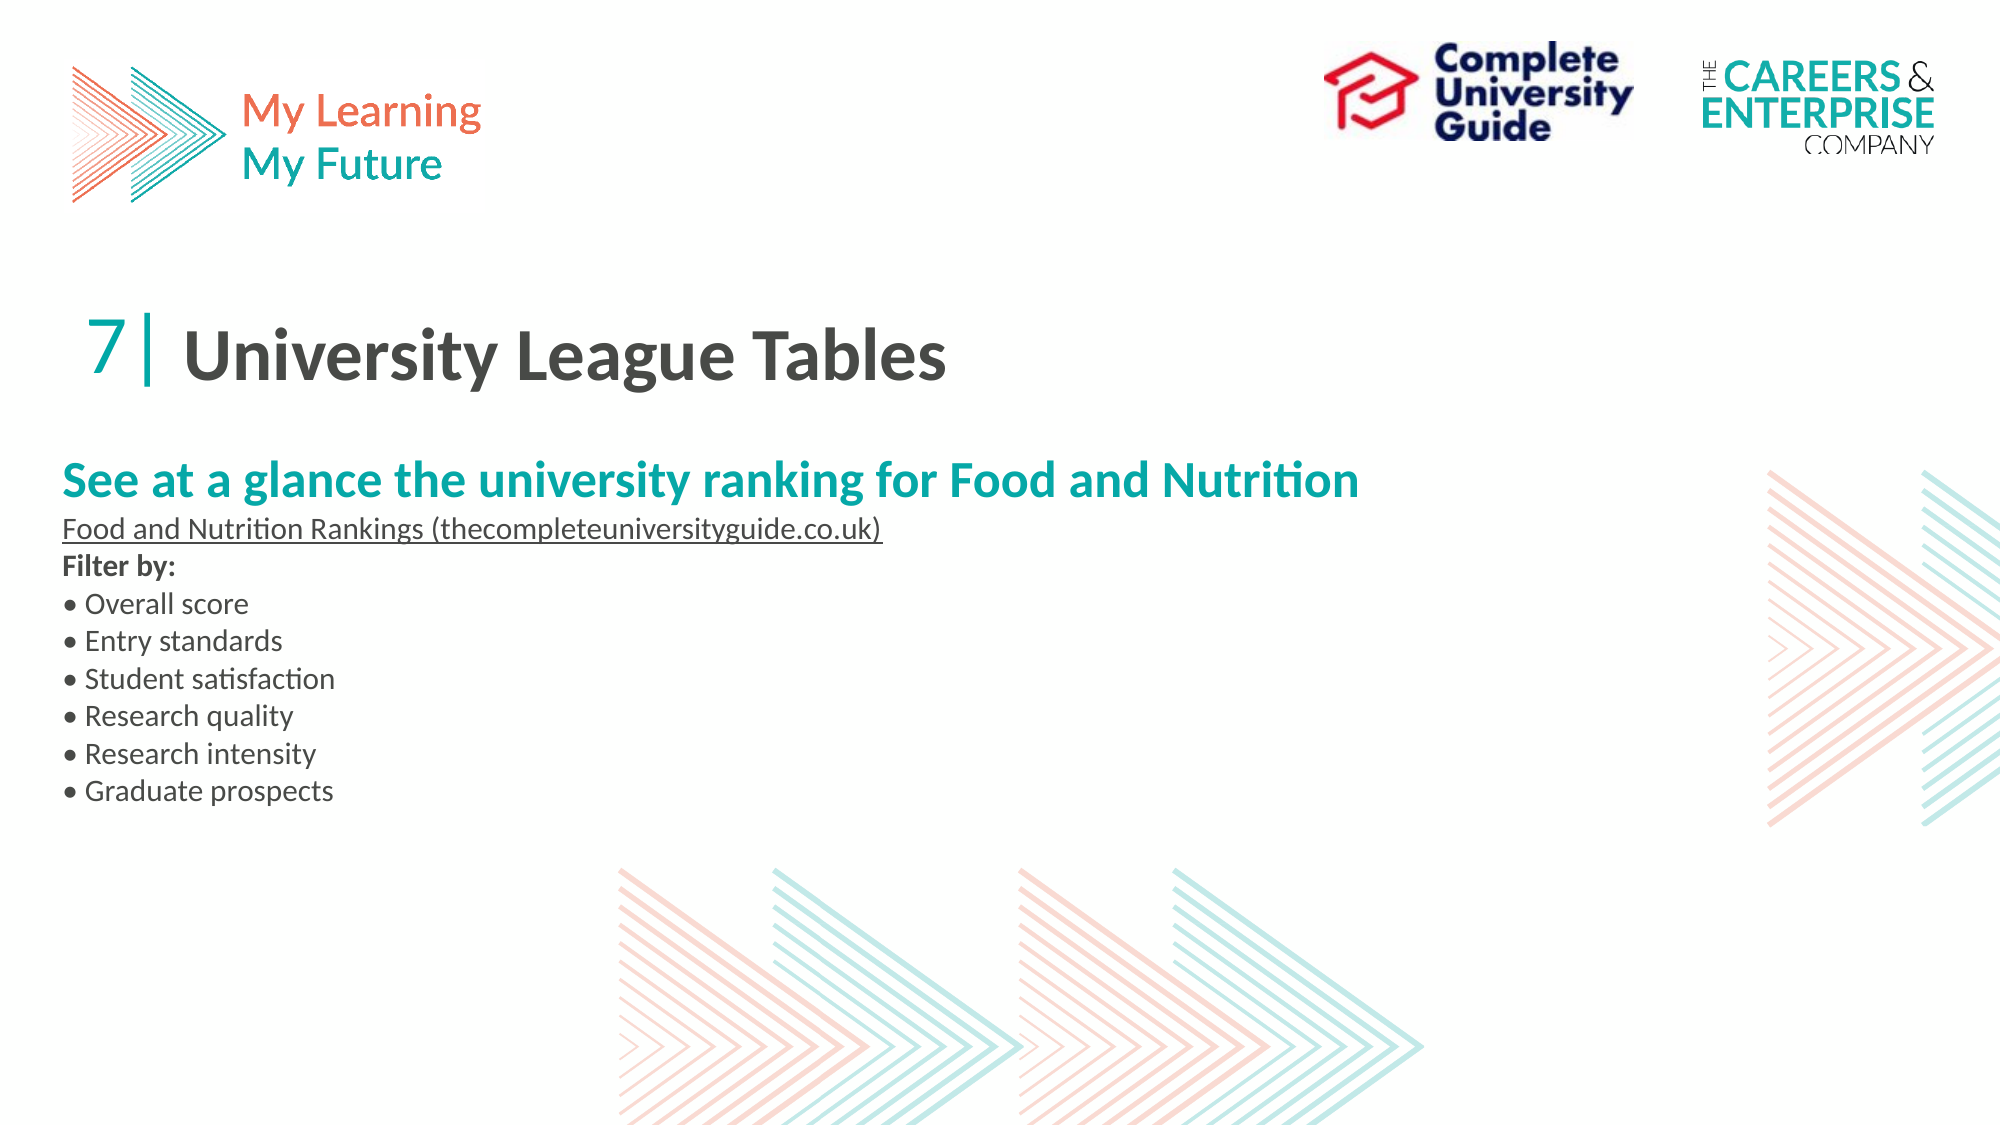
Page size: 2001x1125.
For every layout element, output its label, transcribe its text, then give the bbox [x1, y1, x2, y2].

picture [64, 59, 485, 213]
text_box 7| [70, 282, 563, 398]
subtitle See at a glance the university ranking for Food and Nutrition Food and Nutrition Rankings (thecompleteuniversityguide.co.uk) Filter by: • Overall score • Entry standards • Student satisfaction • Research quality • Research intensity • Graduate prospects [47, 438, 1534, 972]
title University League Tables [168, 297, 1096, 421]
picture [1748, 444, 2000, 843]
picture [599, 842, 1444, 1125]
picture [1324, 41, 1634, 141]
